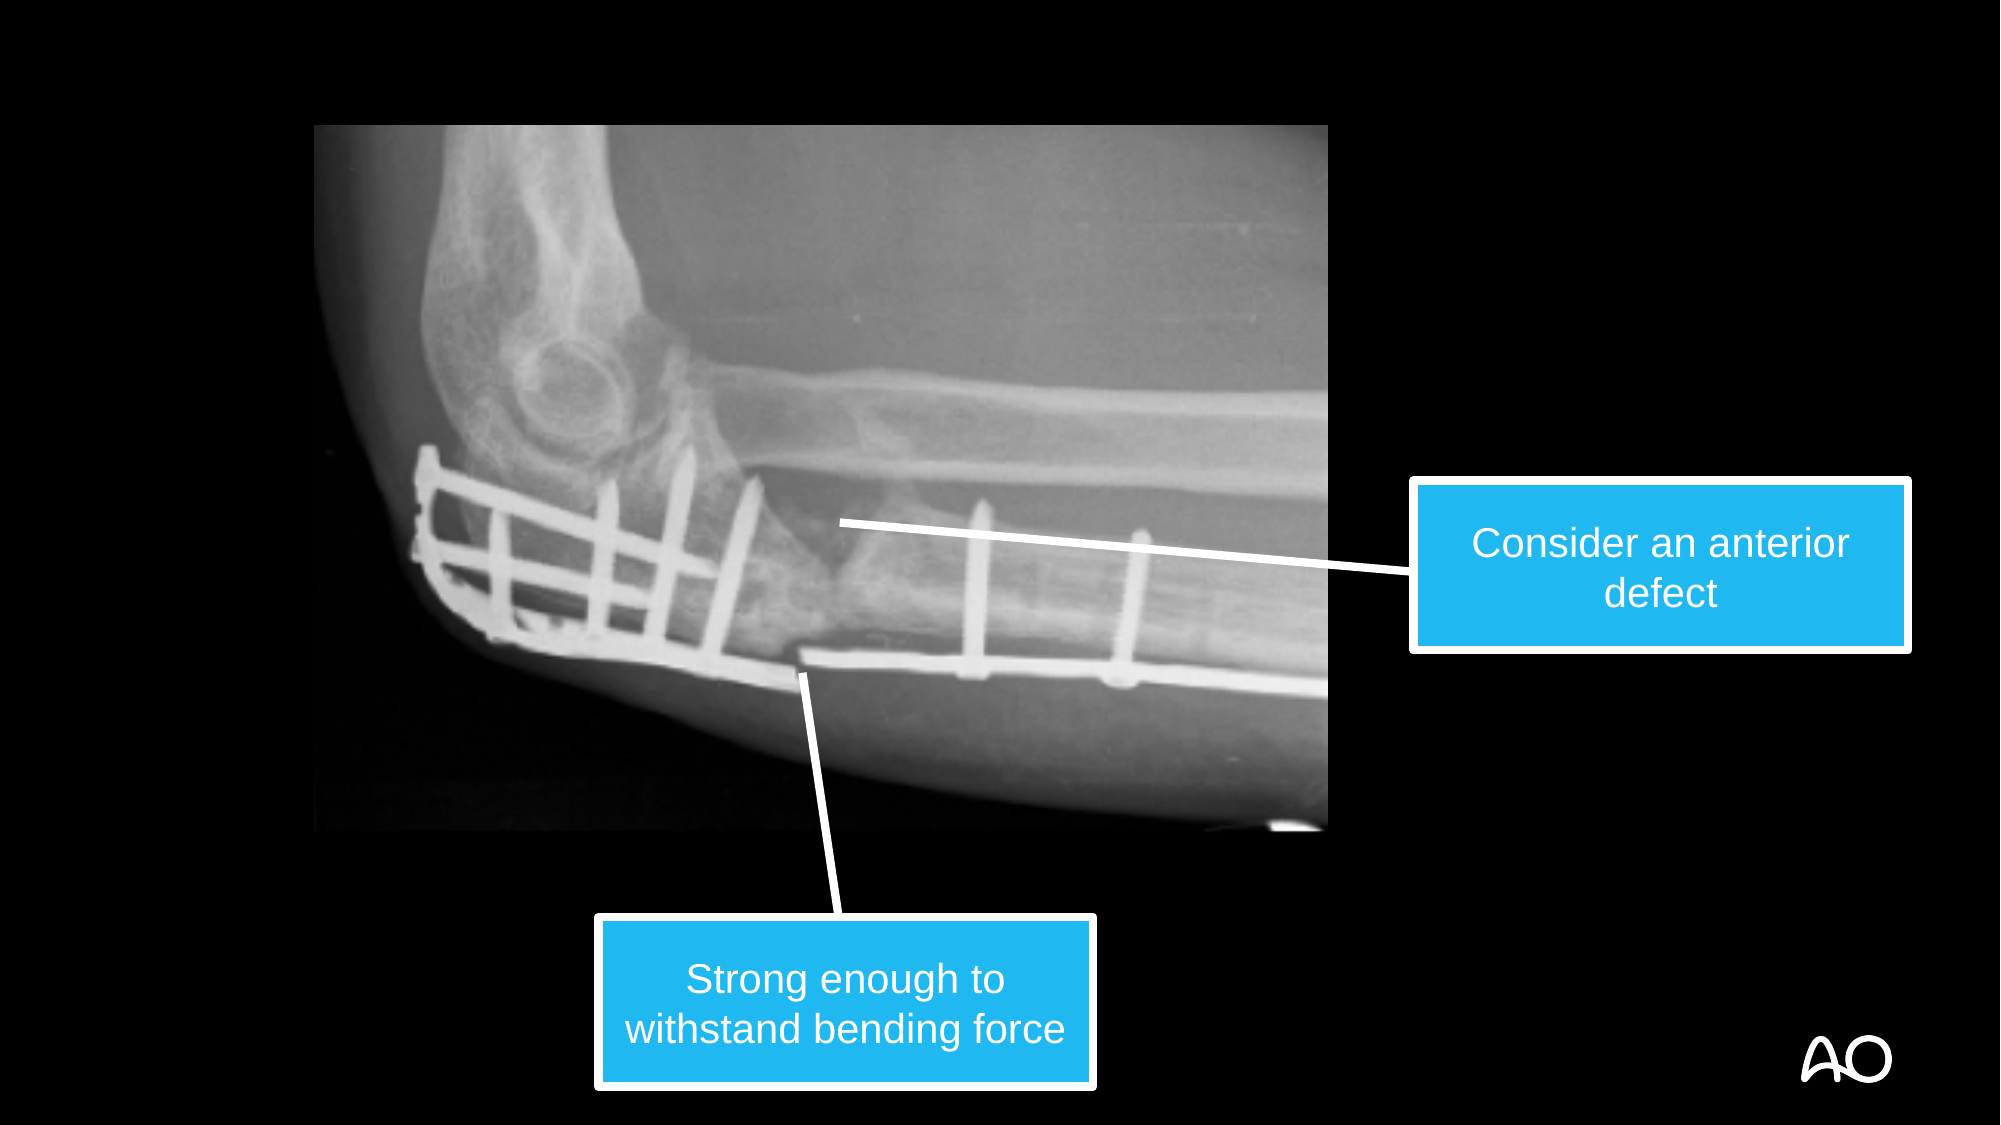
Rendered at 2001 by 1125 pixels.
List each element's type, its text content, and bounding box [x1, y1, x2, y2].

picture [1801, 1035, 1892, 1083]
picture [314, 125, 1328, 836]
text_box Consider an anterior defect [1328, 480, 1909, 651]
text_box Strong enough to withstand bending force [598, 916, 1094, 1087]
